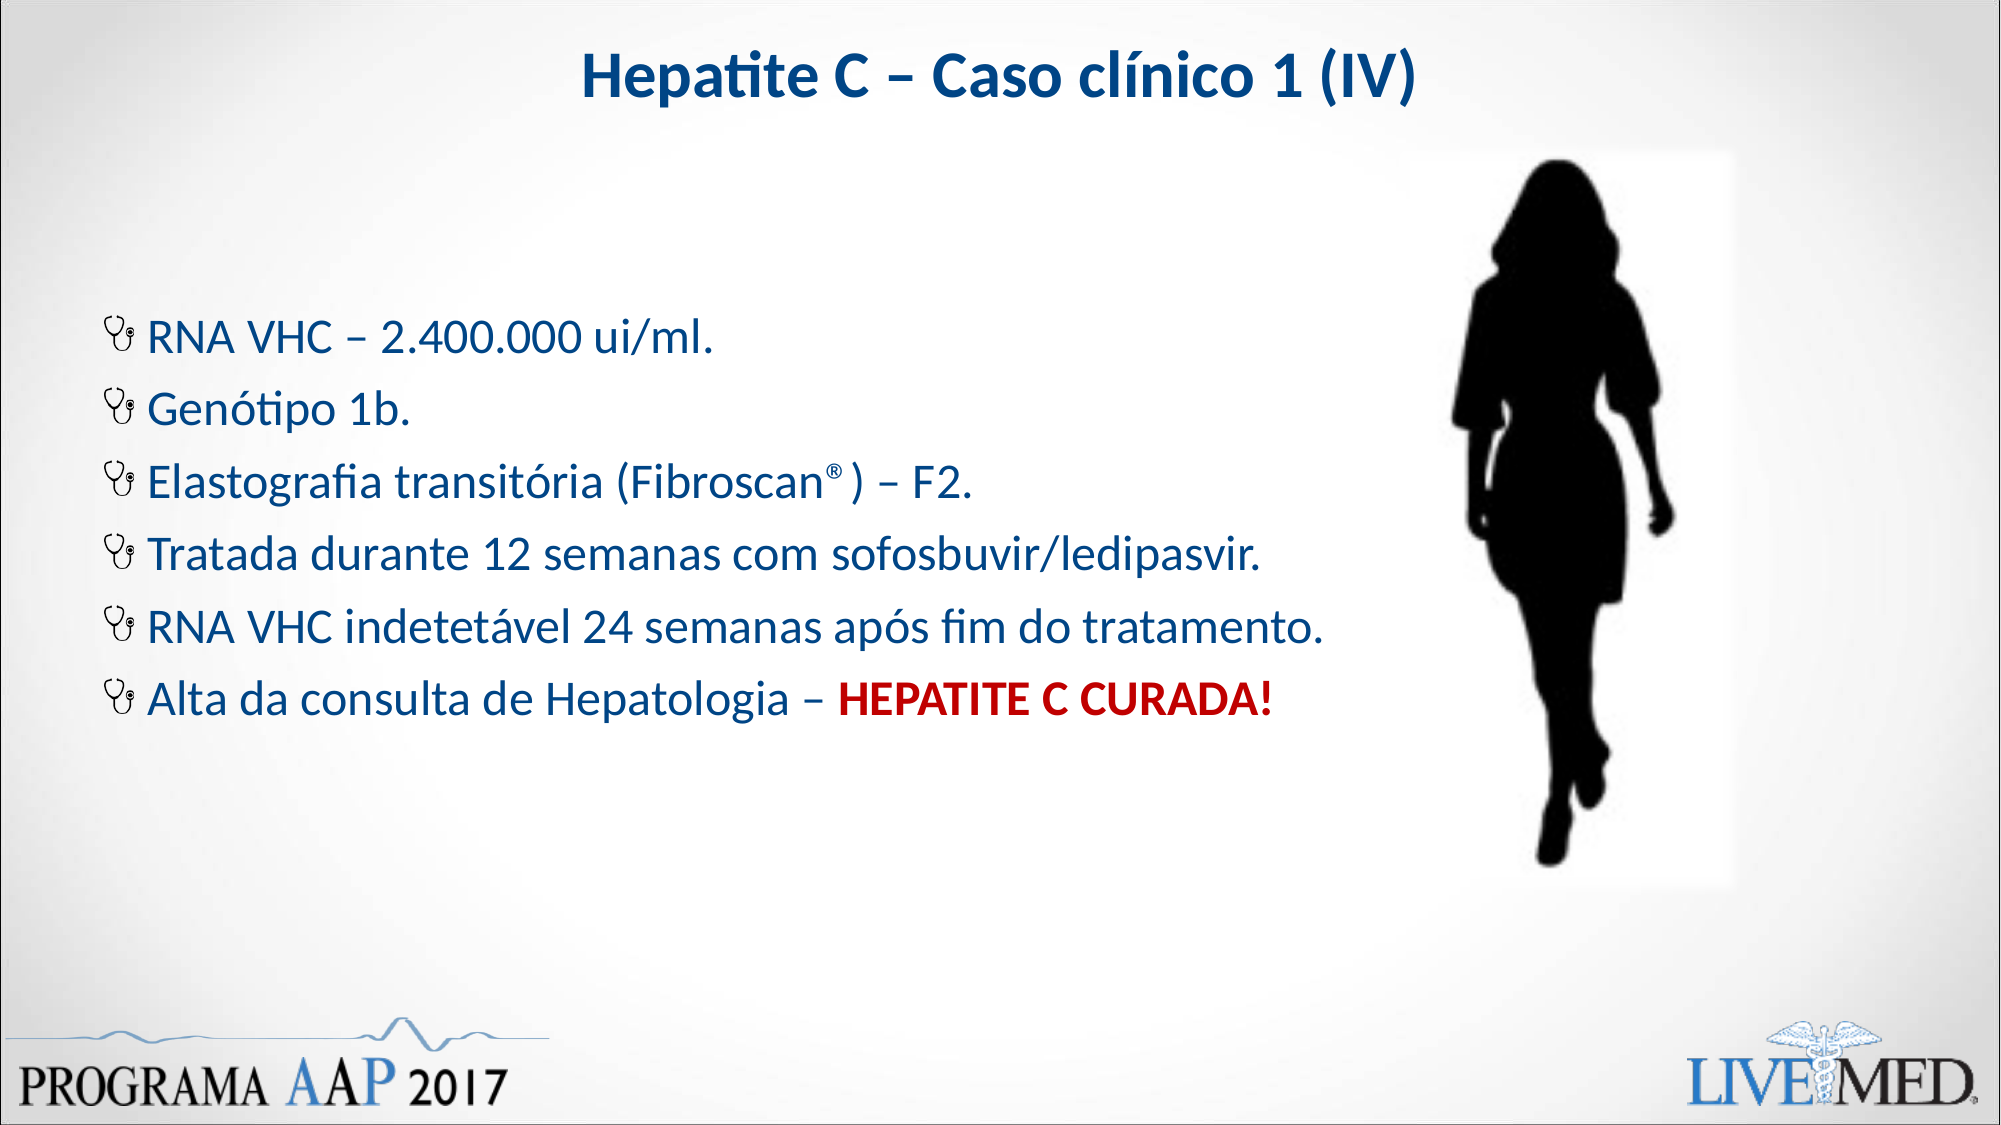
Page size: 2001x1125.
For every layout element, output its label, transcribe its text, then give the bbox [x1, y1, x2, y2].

picture [104, 533, 134, 569]
picture [104, 605, 134, 641]
picture [104, 460, 134, 496]
title Hepatite C – Caso clínico 1 (IV) [99, 26, 1900, 126]
list RNA VHC – 2.400.000 ui/ml. Genótipo 1b. Elastografia transitória (Fibroscan®) – F2. Tratada durante 12 semanas com sofosbuvir/ledipasvir. RNA VHC indetetável 24 semanas após fim do tratamento. Alta da consulta de Hepatologia – HEPATITE C CURADA! [0, 295, 1900, 1079]
picture [104, 678, 134, 714]
picture [104, 387, 134, 424]
picture [0, 0, 2001, 1125]
picture [104, 315, 134, 351]
